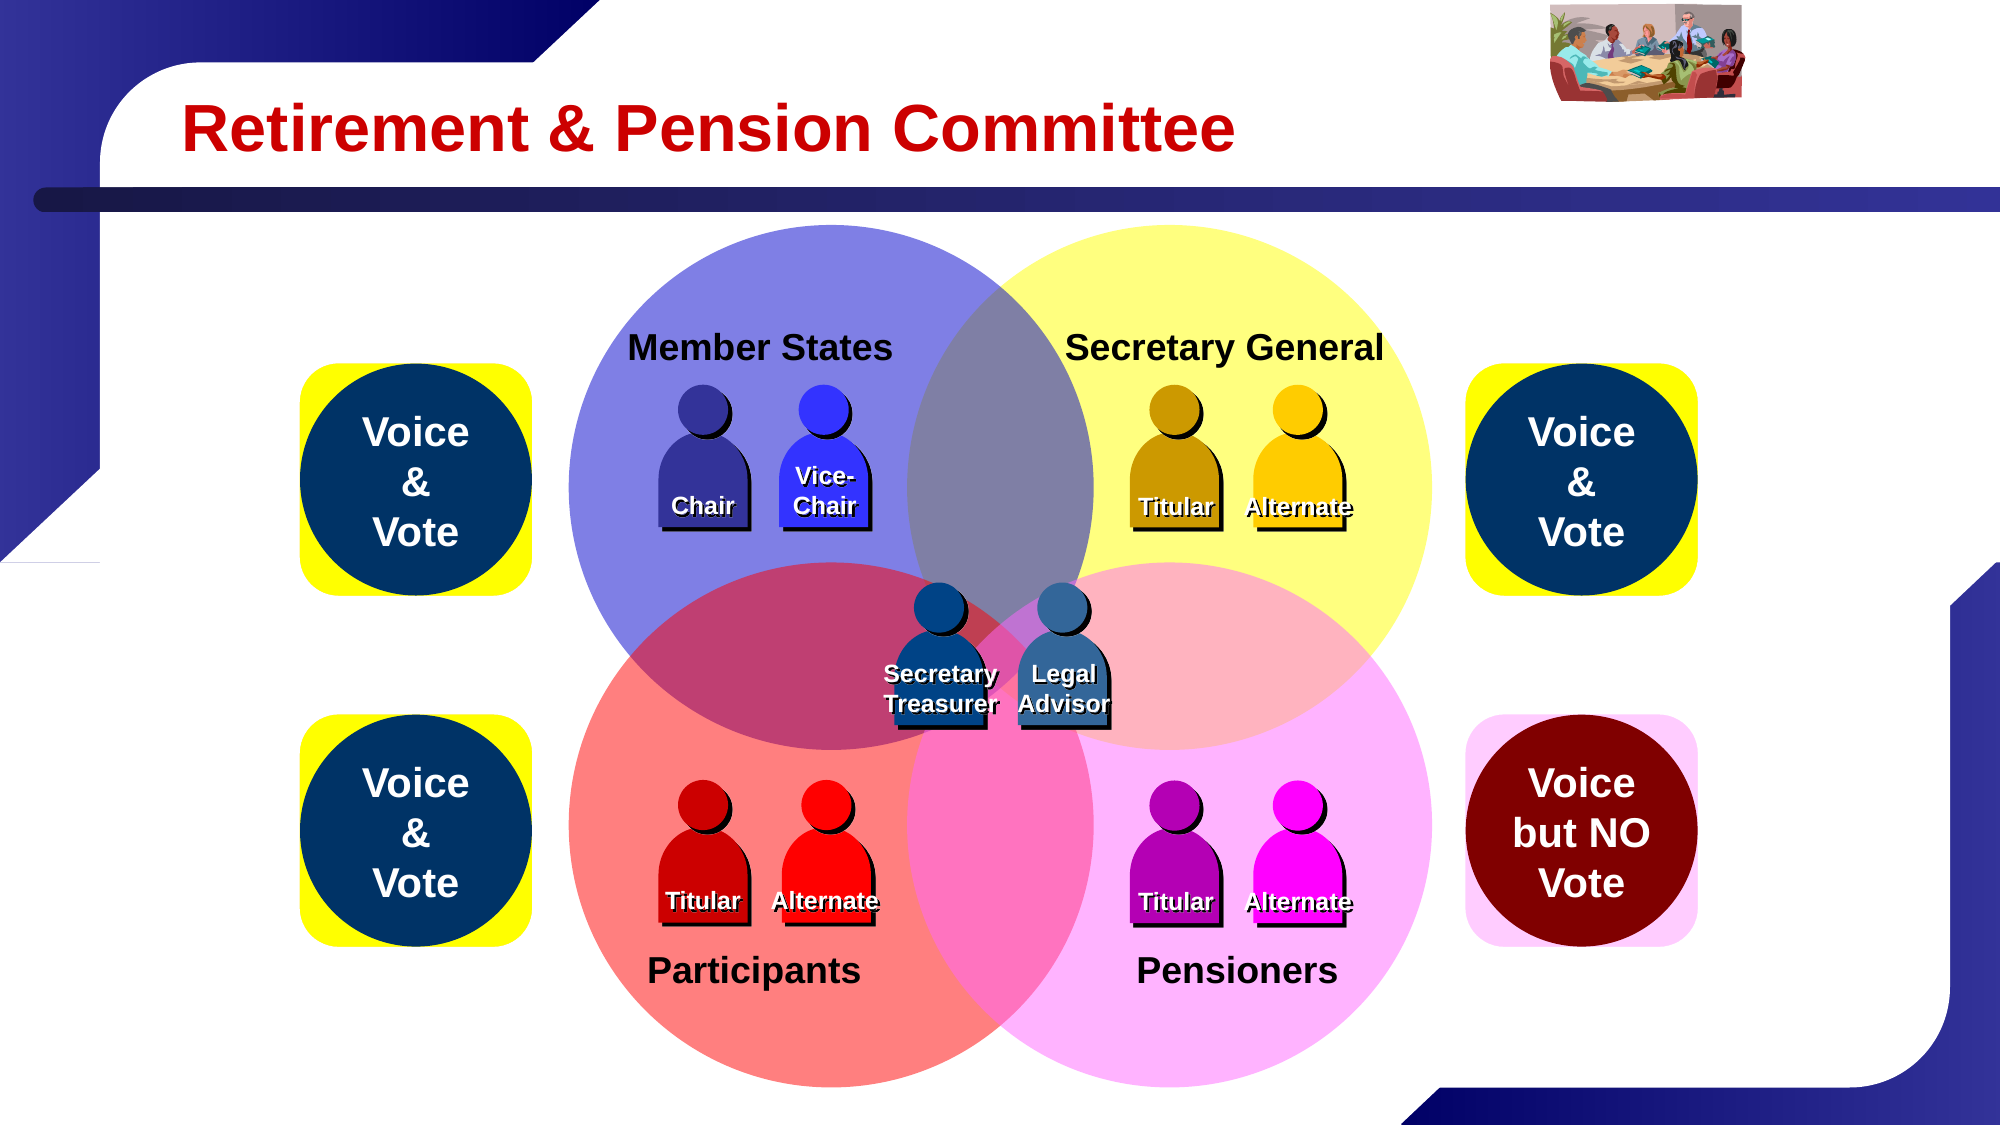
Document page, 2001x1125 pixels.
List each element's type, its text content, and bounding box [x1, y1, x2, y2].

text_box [708, 779, 941, 923]
text_box Participants [454, 938, 1055, 998]
title Retirement & Pension Committee [166, 75, 1900, 175]
text_box [1078, 405, 1433, 656]
text_box [425, 714, 532, 816]
text_box Member States [460, 315, 924, 376]
text_box [1001, 224, 1368, 315]
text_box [587, 384, 753, 528]
text_box [591, 932, 932, 938]
text_box [426, 363, 532, 465]
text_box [754, 384, 896, 528]
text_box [824, 582, 945, 726]
text_box [1070, 376, 1411, 383]
text_box [911, 562, 1433, 938]
text_box [633, 224, 1030, 315]
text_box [1181, 780, 1414, 924]
text_box [428, 846, 532, 947]
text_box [1181, 384, 1414, 528]
text_box Pensioners [1055, 938, 1538, 998]
text_box [427, 494, 532, 596]
text_box Voice & Vote [1465, 363, 1698, 596]
text_box [568, 376, 1089, 656]
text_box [587, 779, 707, 923]
text_box [1465, 488, 1570, 596]
text_box [633, 998, 1000, 1088]
text_box [568, 562, 926, 908]
text_box [1538, 939, 1569, 947]
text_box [948, 582, 1180, 726]
text_box [1594, 843, 1698, 947]
text_box [972, 998, 1367, 1088]
picture [1549, 2, 1748, 104]
text_box [1465, 363, 1572, 471]
text_box [1465, 714, 1573, 822]
text_box Voice & Vote [300, 714, 532, 947]
text_box [299, 714, 407, 947]
text_box Voice & Vote [300, 363, 532, 596]
text_box [1593, 492, 1698, 596]
text_box [1591, 714, 1698, 818]
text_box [1060, 780, 1179, 924]
text_box [1465, 839, 1535, 938]
text_box [299, 363, 406, 596]
text_box Voice but NO Vote [1465, 714, 1698, 947]
text_box Secretary General [924, 315, 1525, 376]
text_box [1060, 384, 1180, 528]
text_box [1592, 363, 1698, 467]
